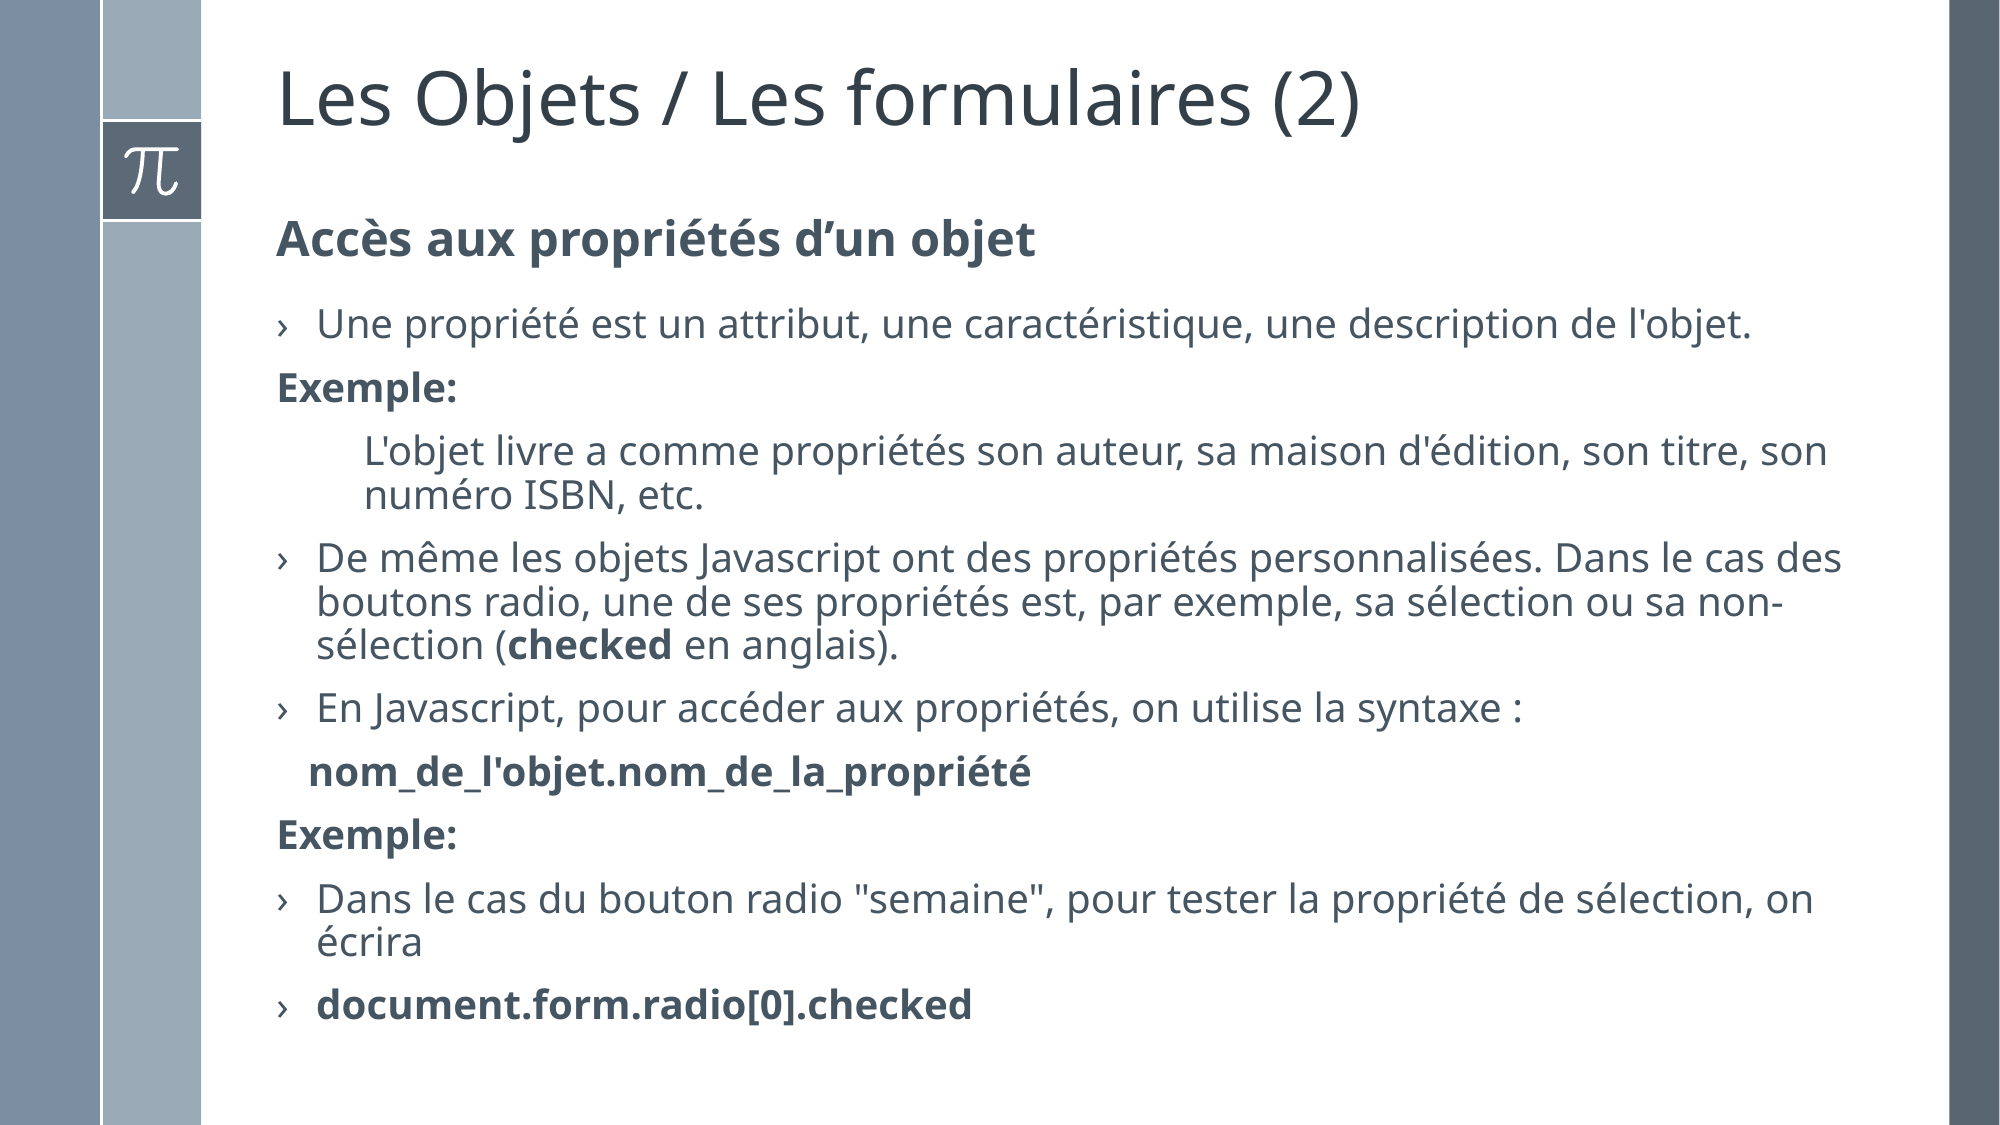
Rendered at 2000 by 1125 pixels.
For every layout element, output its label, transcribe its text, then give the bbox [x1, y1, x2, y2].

title Les Objets / Les formulaires (2) [261, 29, 1867, 149]
list Accès aux propriétés d’un objet Une propriété est un attribut, une caractéristique, une description de l'objet. Exemple: L'objet livre a comme propriétés son auteur, sa maison d'édition, son titre, son numéro ISBN, etc. De même les objets Javascript ont des propriétés personnalisées. Dans le cas des boutons radio, une de ses propriétés est, par exemple, sa sélection ou sa non-sélection (checked en anglais). En Javascript, pour accéder aux propriétés, on utilise la syntaxe : nom_de_l'objet.nom_de_la_propriété Exemple: Dans le cas du bouton radio "semaine", pour tester la propriété de sélection, on écrira document.form.radio[0].checked [261, 206, 1867, 1047]
